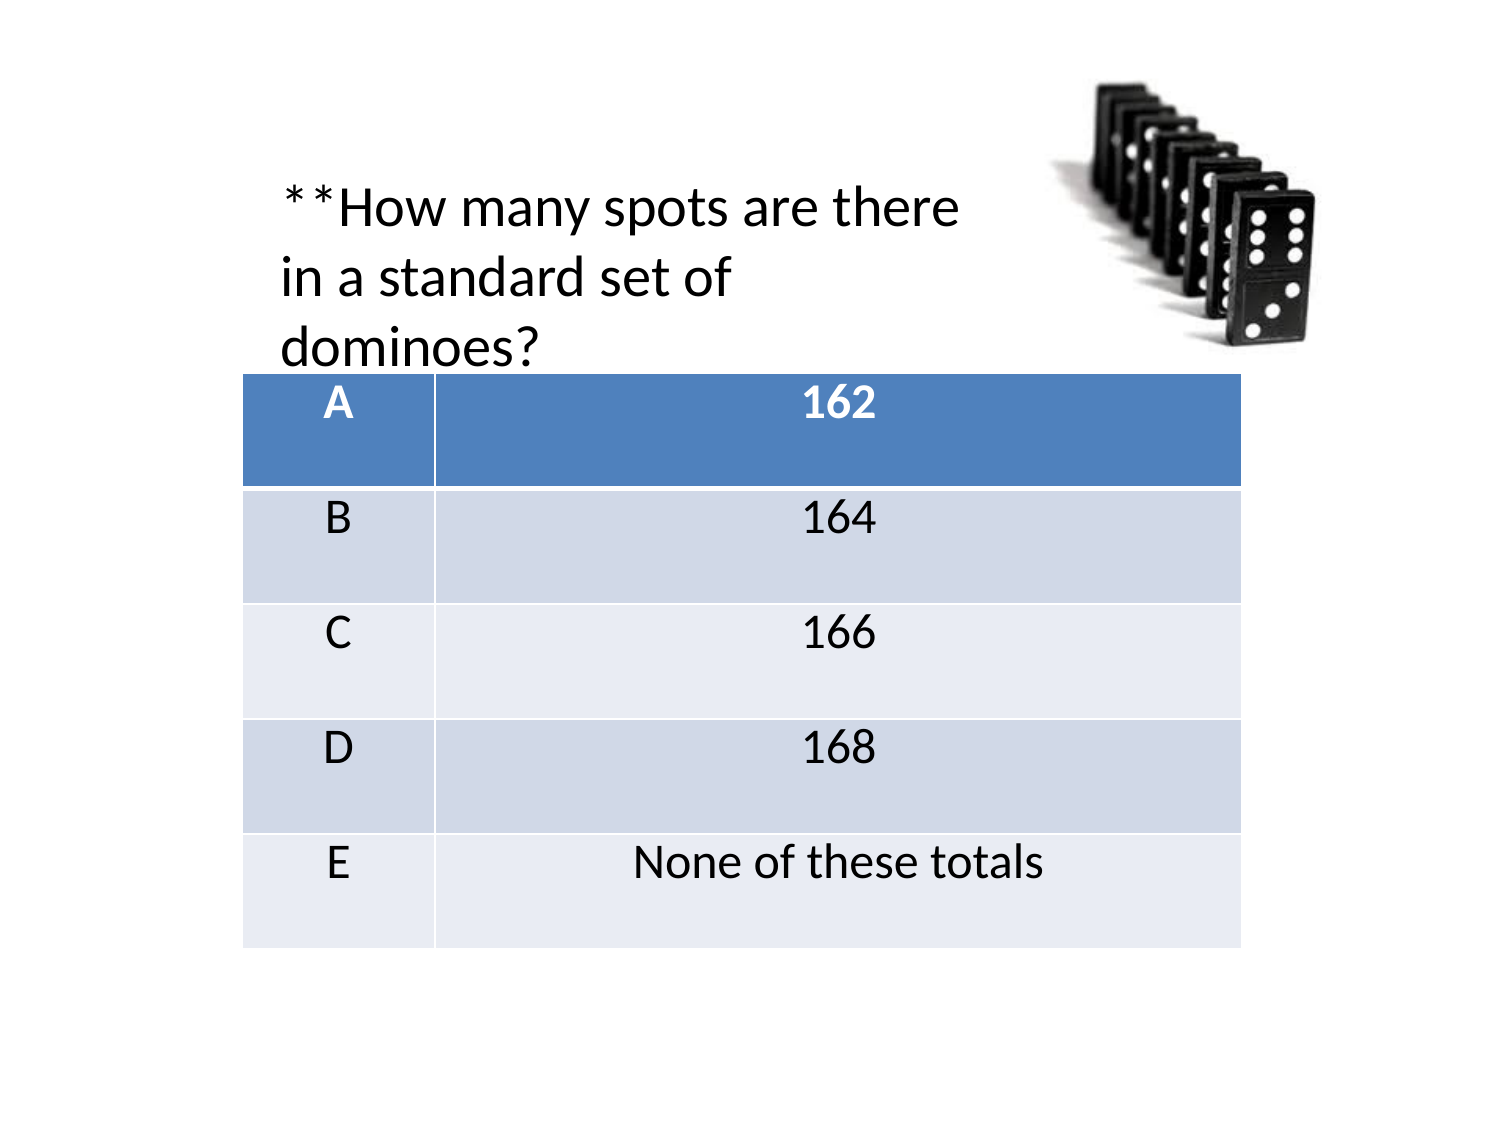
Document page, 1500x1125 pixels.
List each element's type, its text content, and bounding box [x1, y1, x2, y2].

table_cell None of these totals [436, 835, 1241, 948]
table_cell E [243, 835, 434, 948]
table_cell 166 [436, 605, 1241, 718]
table_cell D [243, 720, 434, 833]
table_cell 164 [436, 491, 1241, 603]
table_header A [243, 374, 434, 486]
text_box **How many spots are there in a standard set of dominoes? [265, 160, 998, 386]
table_header 162 [436, 374, 1241, 486]
table_cell C [243, 605, 434, 718]
table_cell B [243, 491, 434, 603]
picture [1033, 54, 1345, 361]
table_cell 168 [436, 720, 1241, 833]
